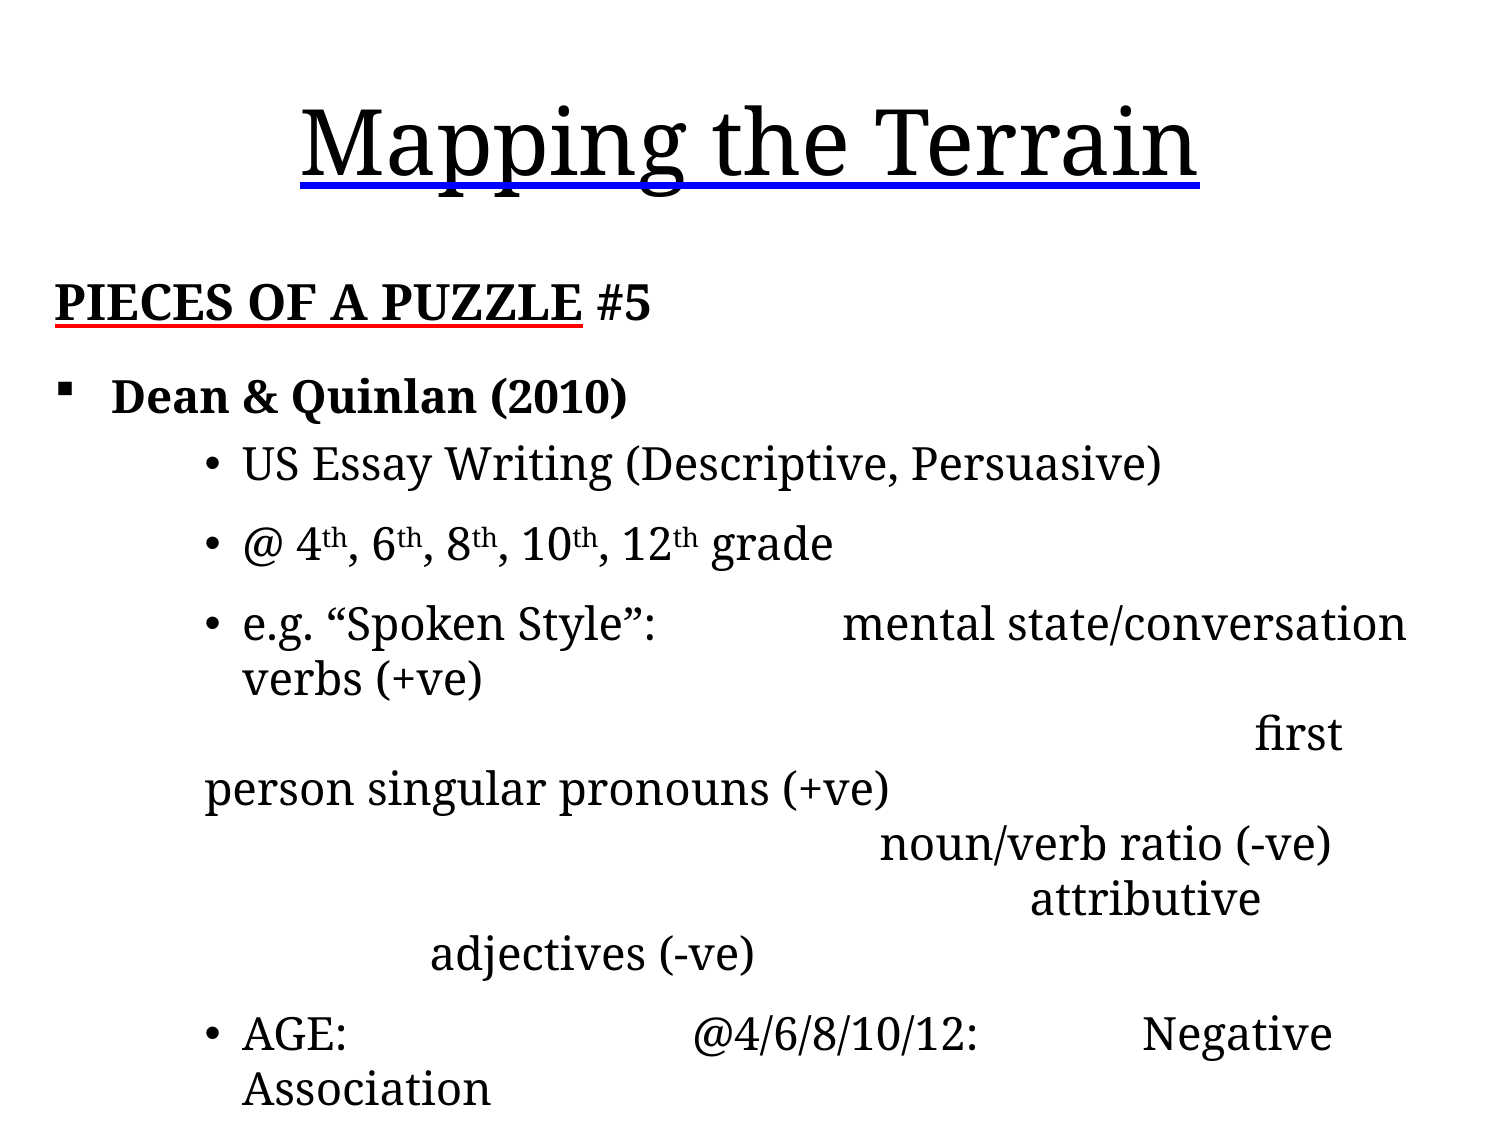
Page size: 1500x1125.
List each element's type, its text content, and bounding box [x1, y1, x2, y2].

list PIECES OF A PUZZLE #5 Dean & Quinlan (2010) US Essay Writing (Descriptive, Persuasive) @ 4th, 6th, 8th, 10th, 12th grade e.g. “Spoken Style”: mental state/conversation verbs (+ve) first person singular pronouns (+ve) noun/verb ratio (-ve) attributive adjectives (-ve) AGE: @4/6/8/10/12: Negative Association QUALITY: @Persuasive: Negative Association @Descriptive: Positive Association [39, 262, 1500, 1125]
title Mapping the Terrain [75, 45, 1425, 233]
